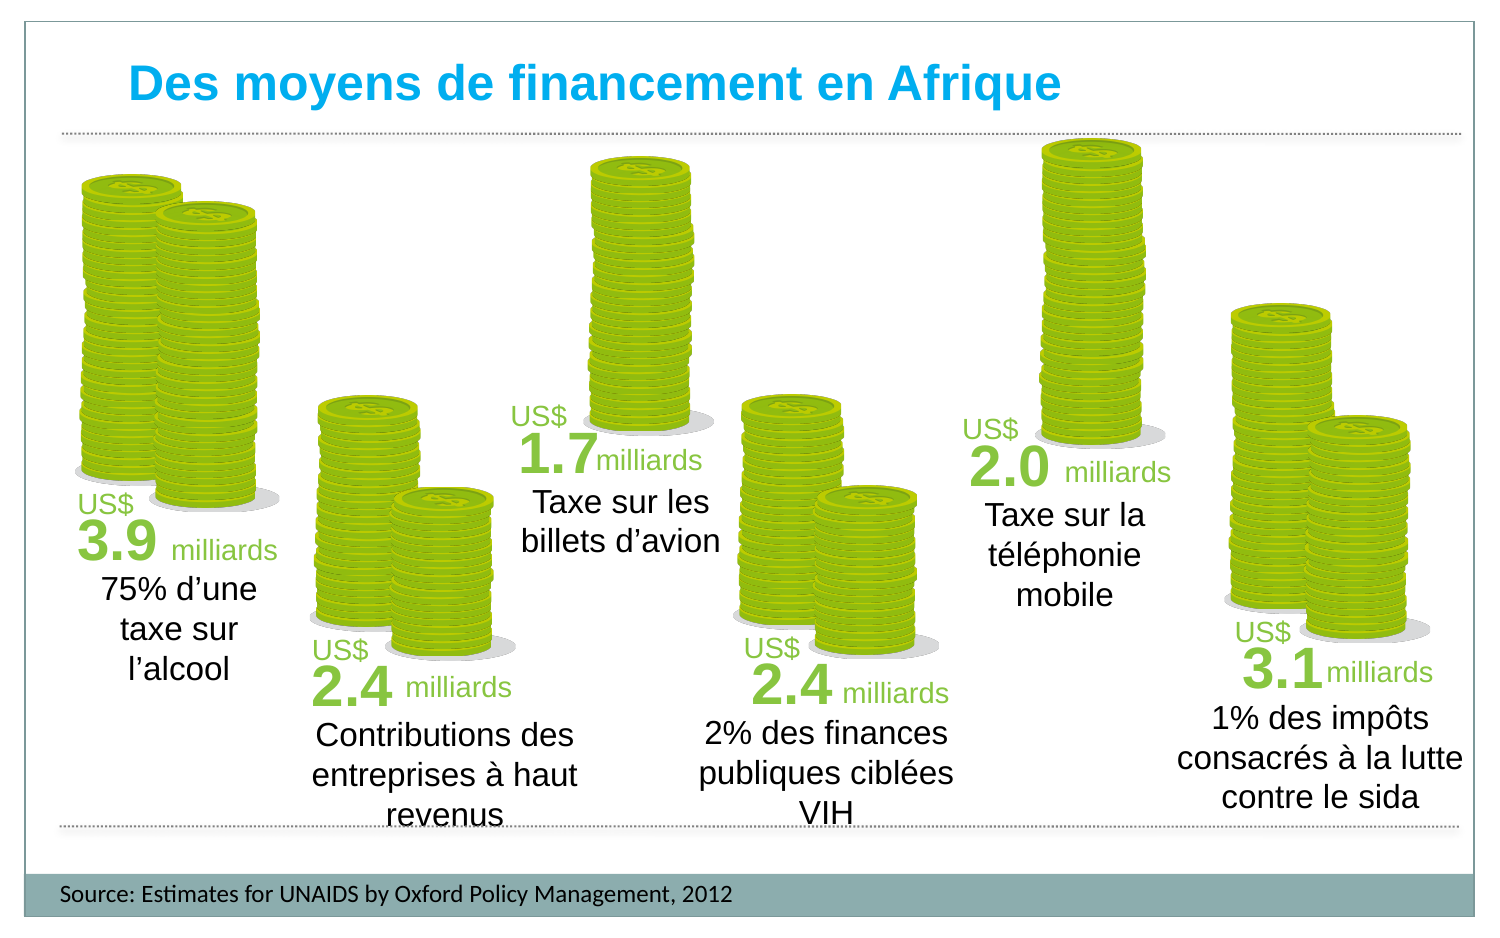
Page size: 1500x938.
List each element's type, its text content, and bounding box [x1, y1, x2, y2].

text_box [665, 393, 1002, 810]
text_box Des moyens de financement en Afrique [113, 15, 1450, 130]
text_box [487, 155, 738, 580]
text_box Source: Estimates for UNAIDS by Oxford Policy Management, 2012 [44, 870, 943, 916]
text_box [938, 144, 1205, 560]
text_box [62, 174, 296, 610]
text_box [276, 395, 614, 810]
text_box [1153, 302, 1488, 771]
